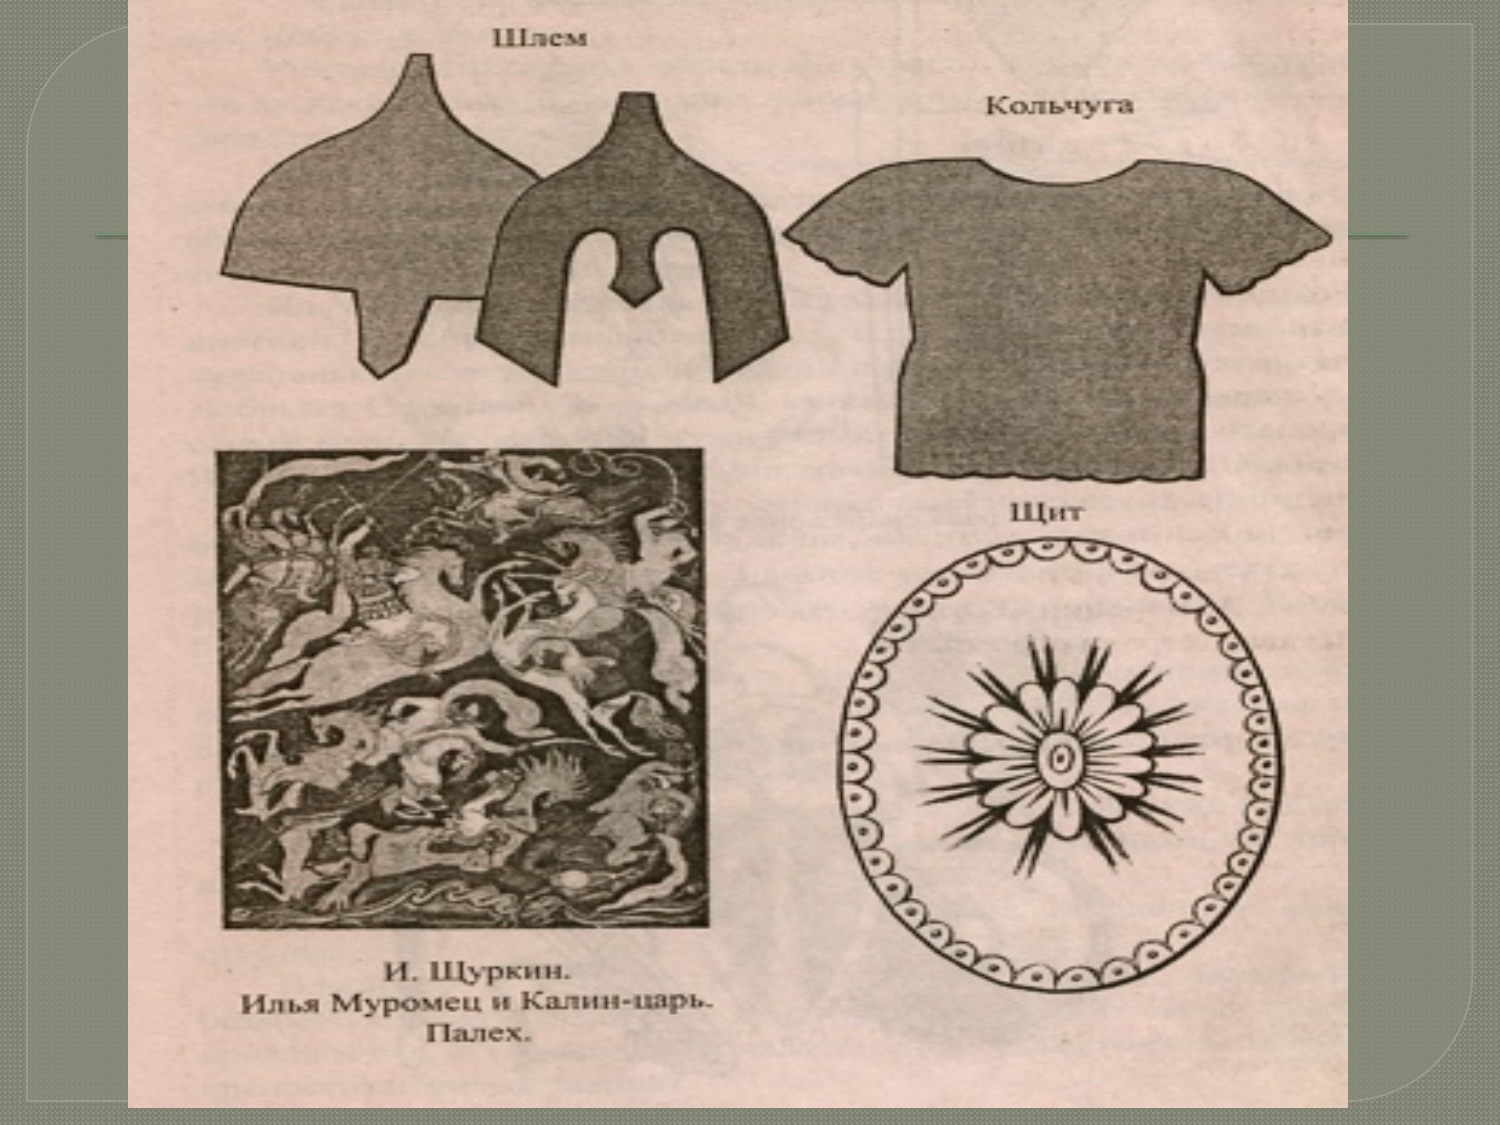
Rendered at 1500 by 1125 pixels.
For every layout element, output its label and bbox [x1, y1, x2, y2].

picture [128, 0, 1348, 1109]
